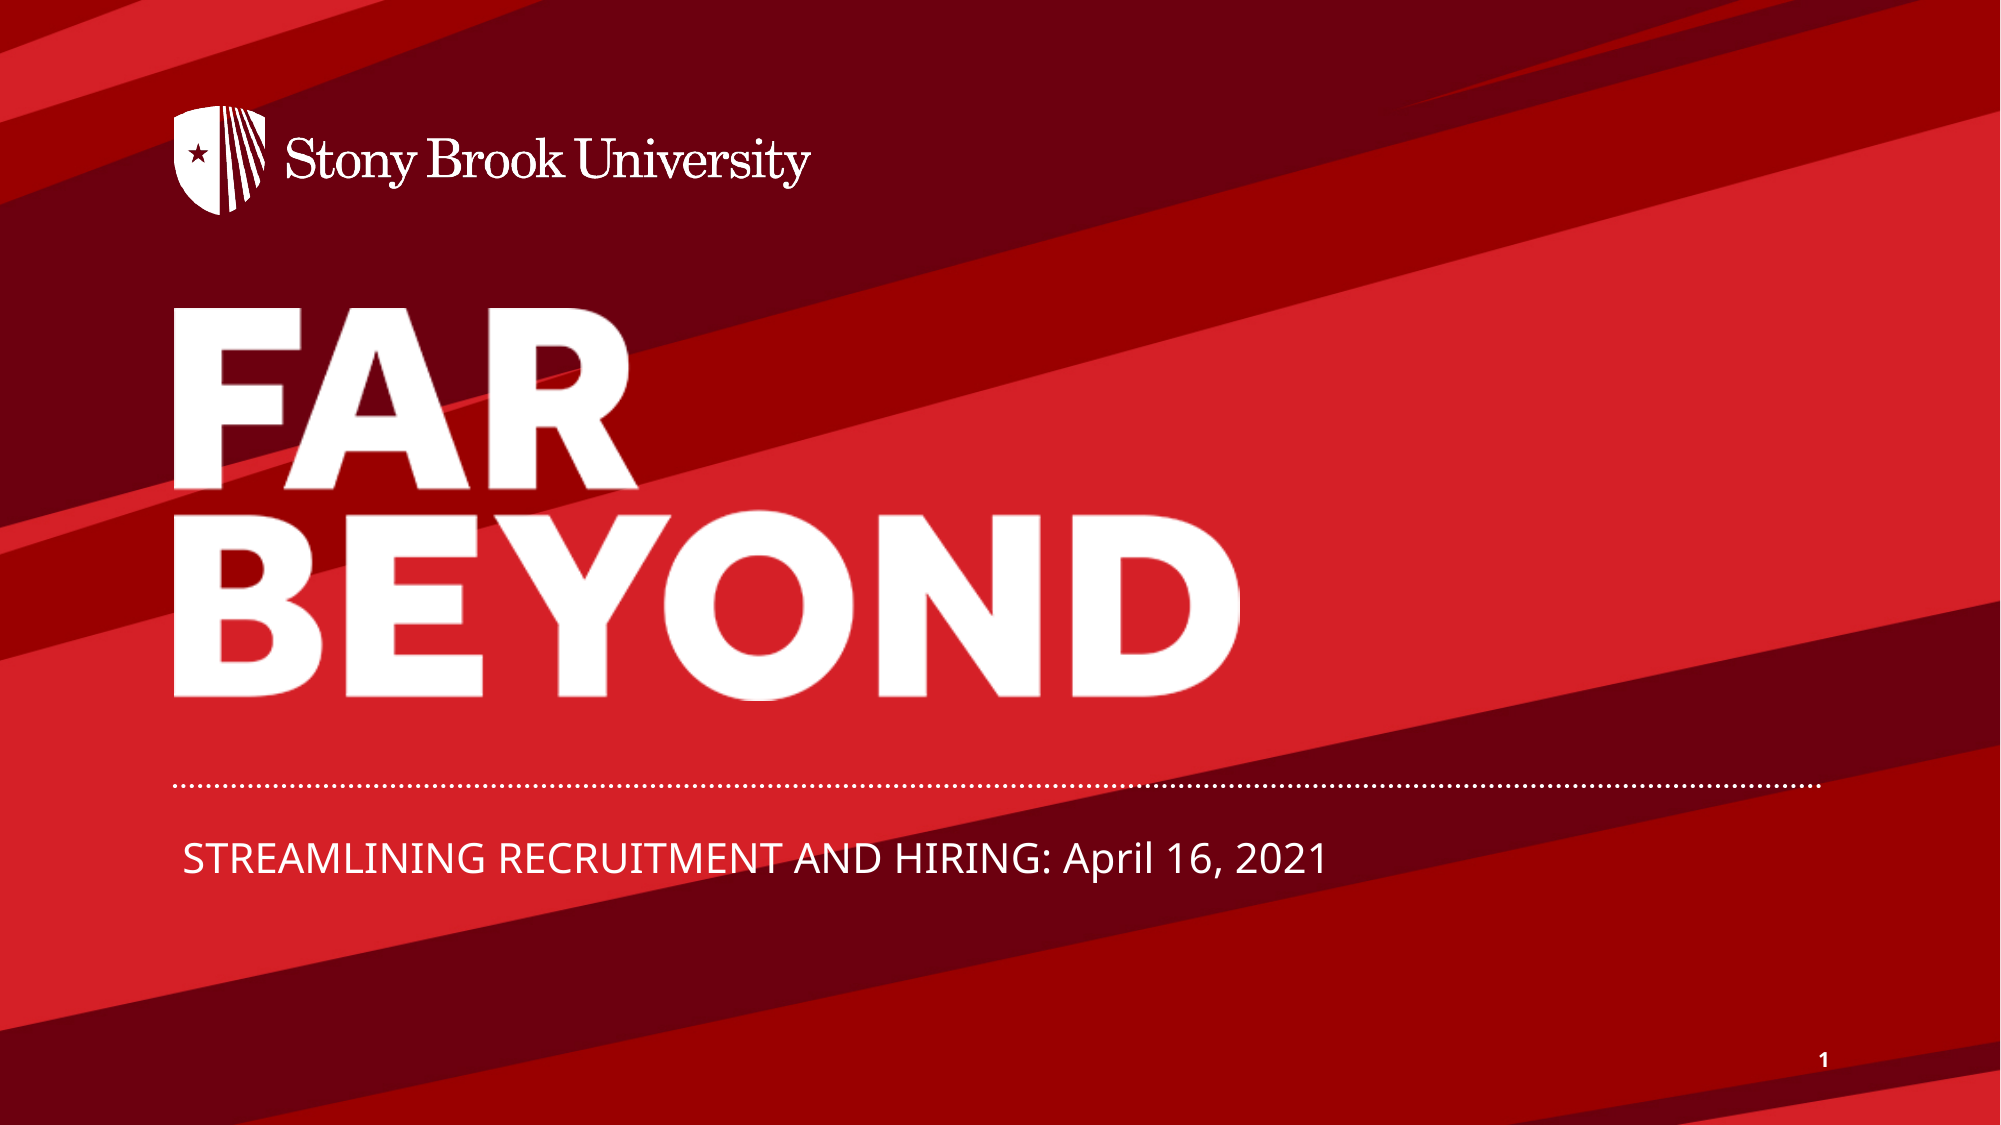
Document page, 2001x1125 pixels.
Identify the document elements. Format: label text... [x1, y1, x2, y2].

picture [0, 0, 2001, 1125]
title STREAMLINING RECRUITMENT AND HIRING: April 16, 2021 [174, 829, 1751, 969]
slide_number 1 [1796, 1040, 1838, 1082]
